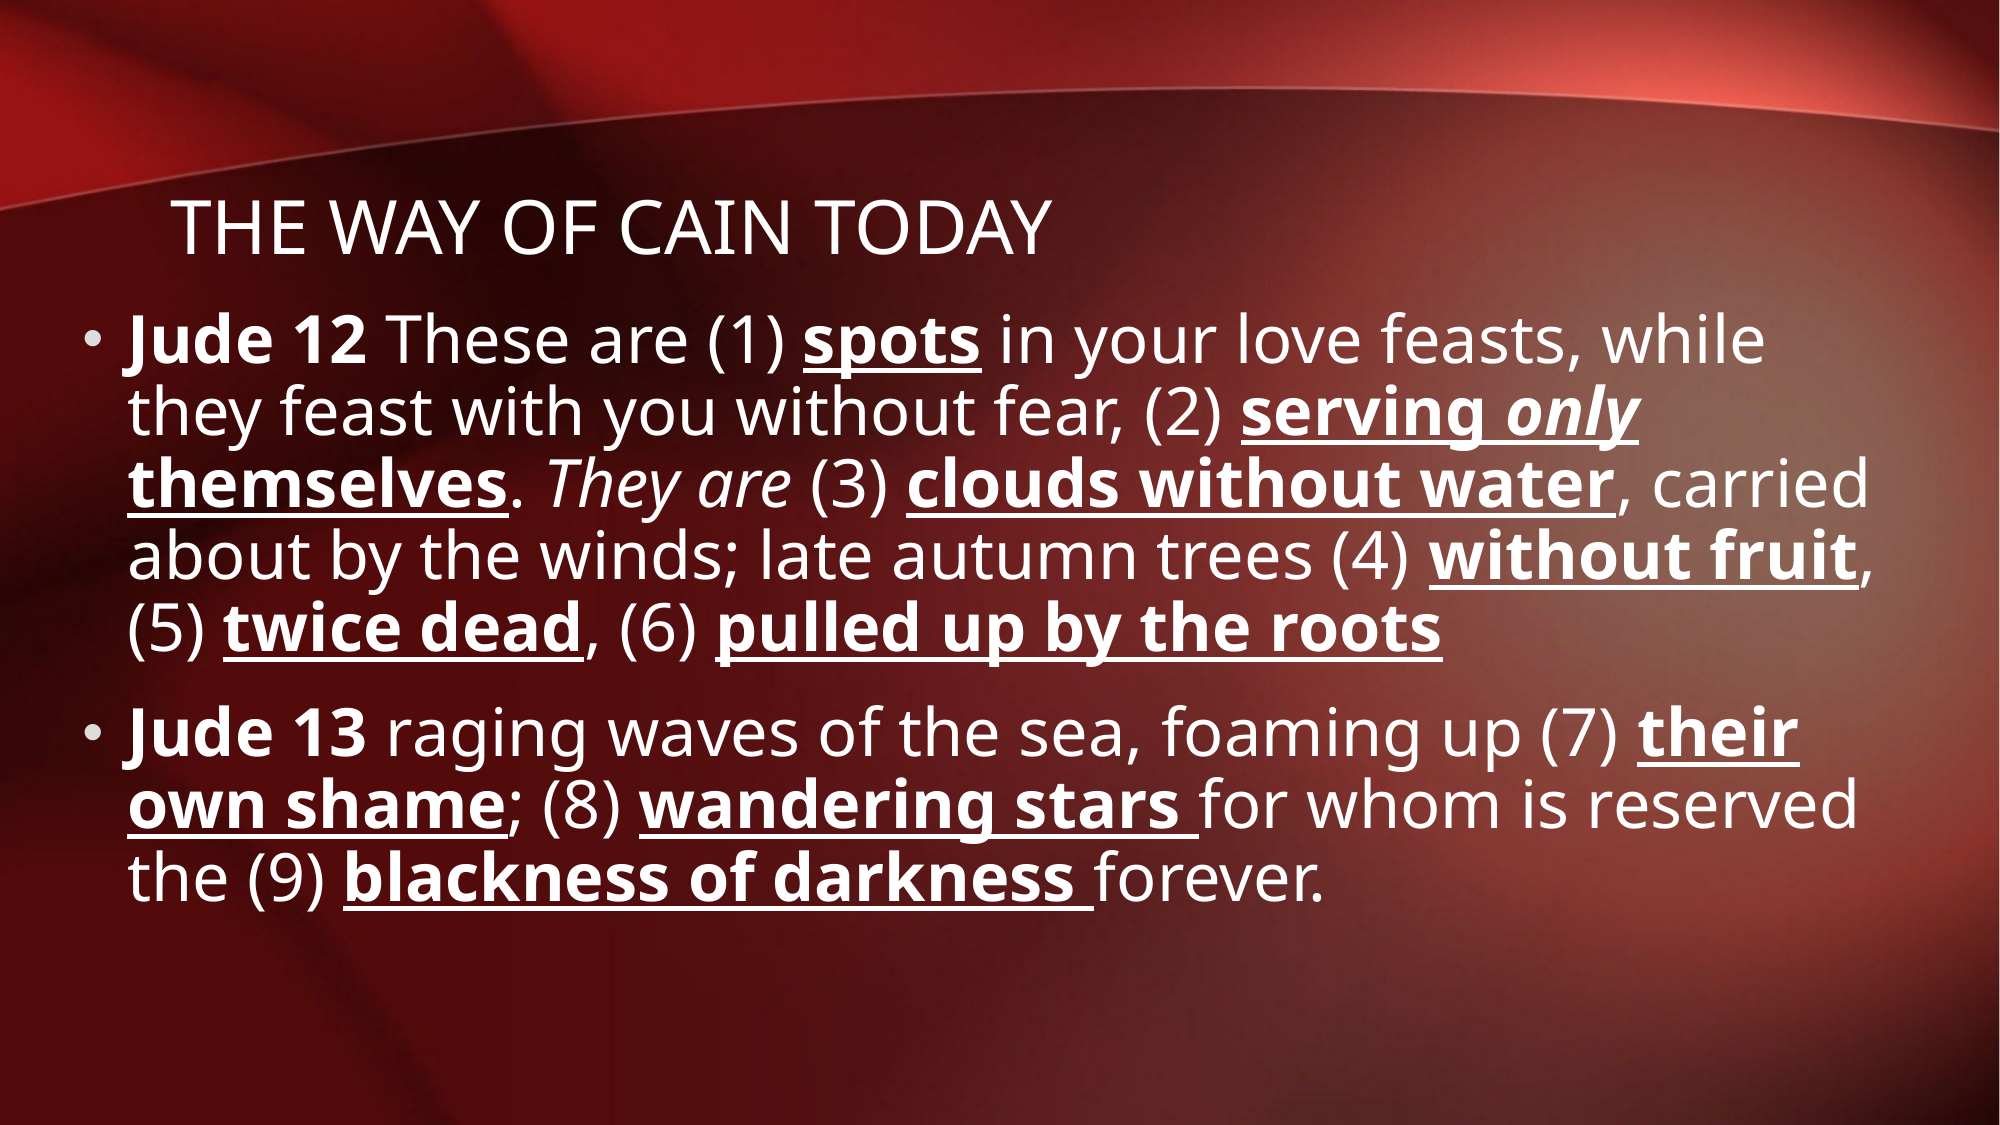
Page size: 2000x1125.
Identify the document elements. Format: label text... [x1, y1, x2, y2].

picture [0, 0, 2000, 1125]
title The way of cain today [149, 79, 1850, 280]
list Jude 12 These are (1) spots in your love feasts, while they feast with you without fear, (2) serving only themselves. They are (3) clouds without water, carried about by the winds; late autumn trees (4) without fruit, (5) twice dead, (6) pulled up by the roots Jude 13 raging waves of the sea, foaming up (7) their own shame; (8) wandering stars for whom is reserved the (9) blackness of darkness forever. [62, 295, 1938, 1075]
